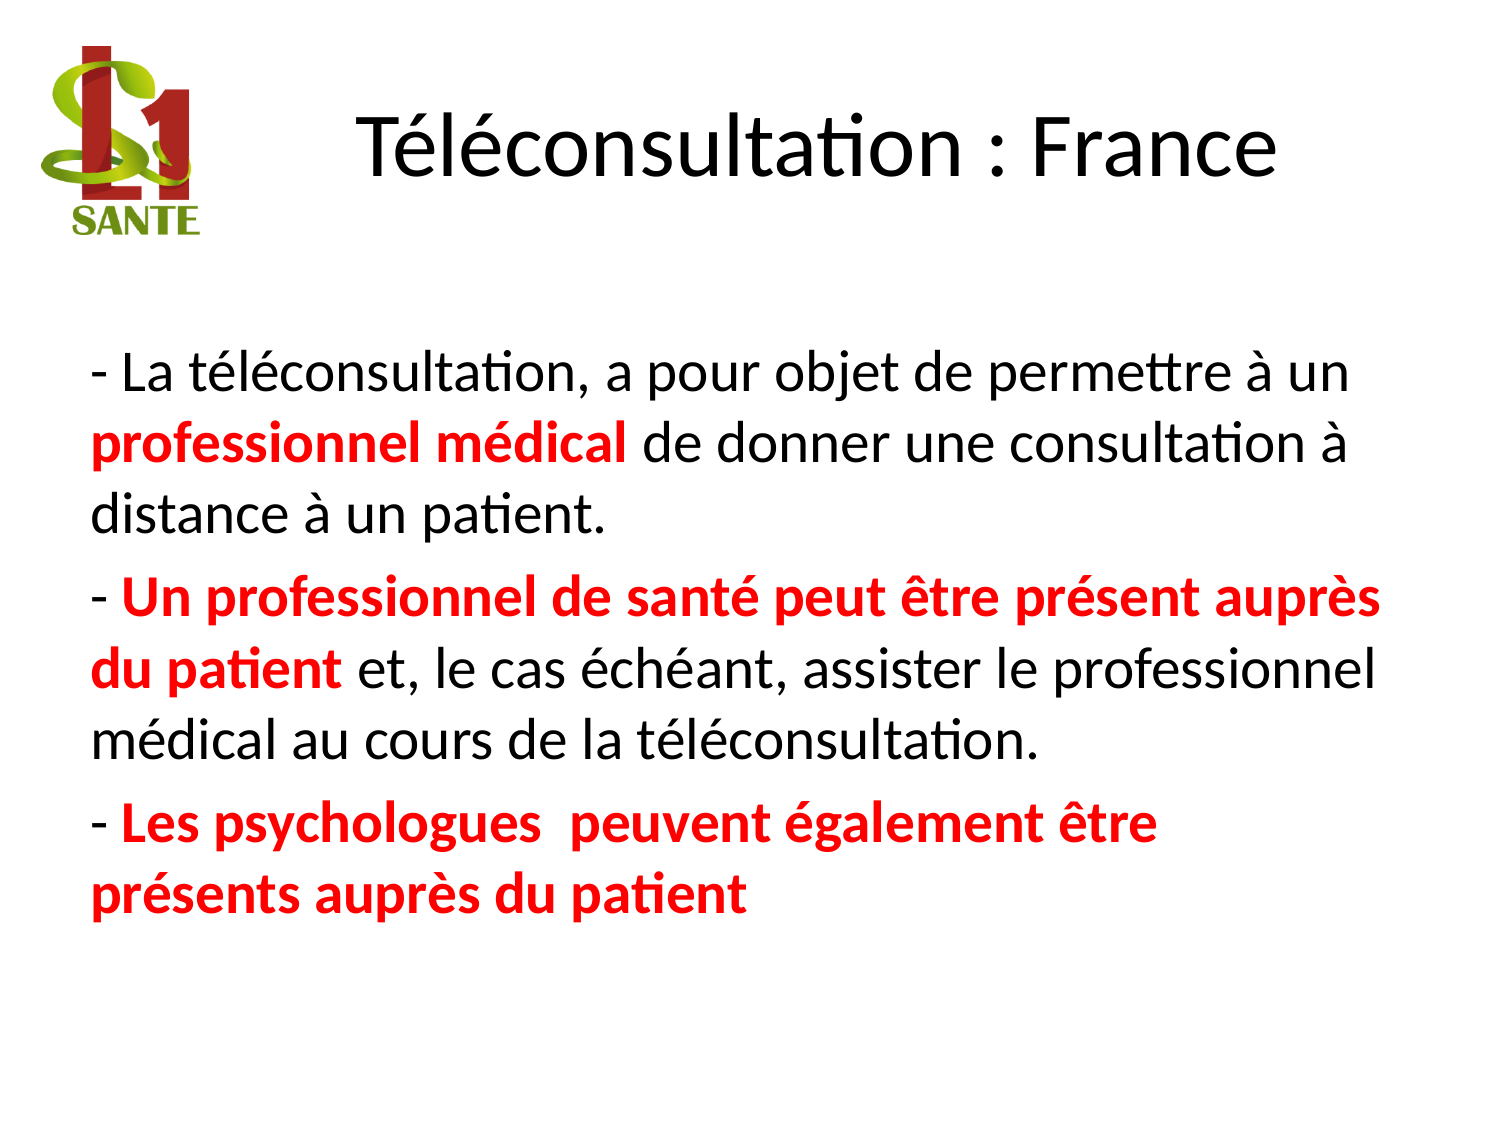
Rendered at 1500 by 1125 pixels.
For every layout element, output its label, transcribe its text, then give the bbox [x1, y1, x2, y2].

title Téléconsultation : France [210, 44, 1426, 235]
picture [41, 46, 200, 235]
list - La téléconsultation, a pour objet de permettre à un professionnel médical de donner une consultation à distance à un patient. - Un professionnel de santé peut être présent auprès du patient et, le cas échéant, assister le professionnel médical au cours de la téléconsultation. - Les psychologues peuvent également être présents auprès du patient [74, 324, 1426, 988]
